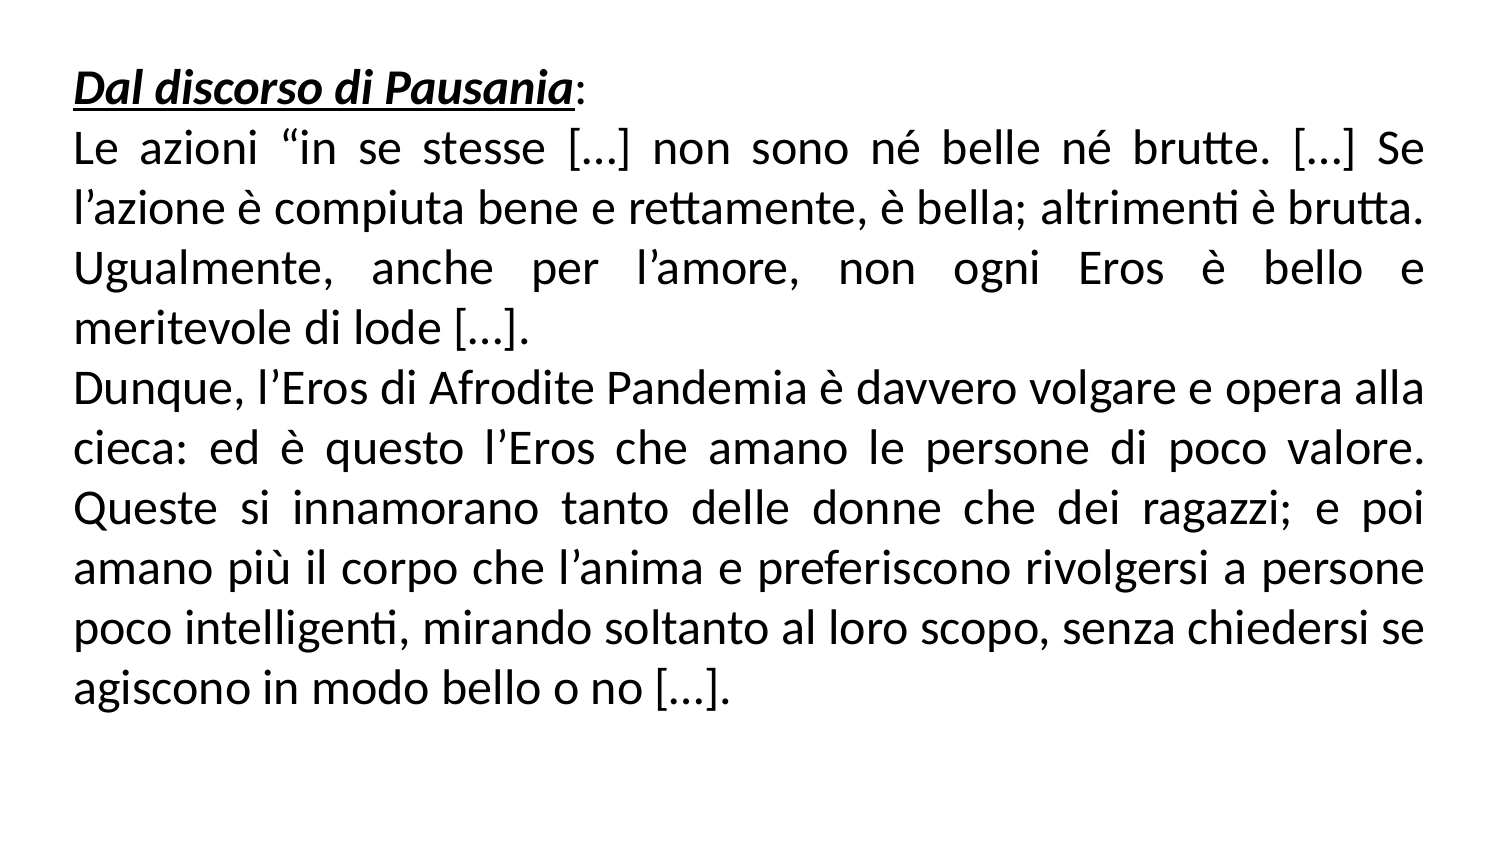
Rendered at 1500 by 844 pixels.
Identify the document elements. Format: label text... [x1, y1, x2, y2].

text_box Dal discorso di Pausania: Le azioni “in se stesse […] non sono né belle né brutte. […] Se l’azione è compiuta bene e rettamente, è bella; altrimenti è brutta. Ugualmente, anche per l’amore, non ogni Eros è bello e meritevole di lode […]. Dunque, l’Eros di Afrodite Pandemia è davvero volgare e opera alla cieca: ed è questo l’Eros che amano le persone di poco valore. Queste si innamorano tanto delle donne che dei ragazzi; e poi amano più il corpo che l’anima e preferiscono rivolgersi a persone poco intelligenti, mirando soltanto al loro scopo, senza chiedersi se agiscono in modo bello o no […]. [58, 46, 1442, 722]
